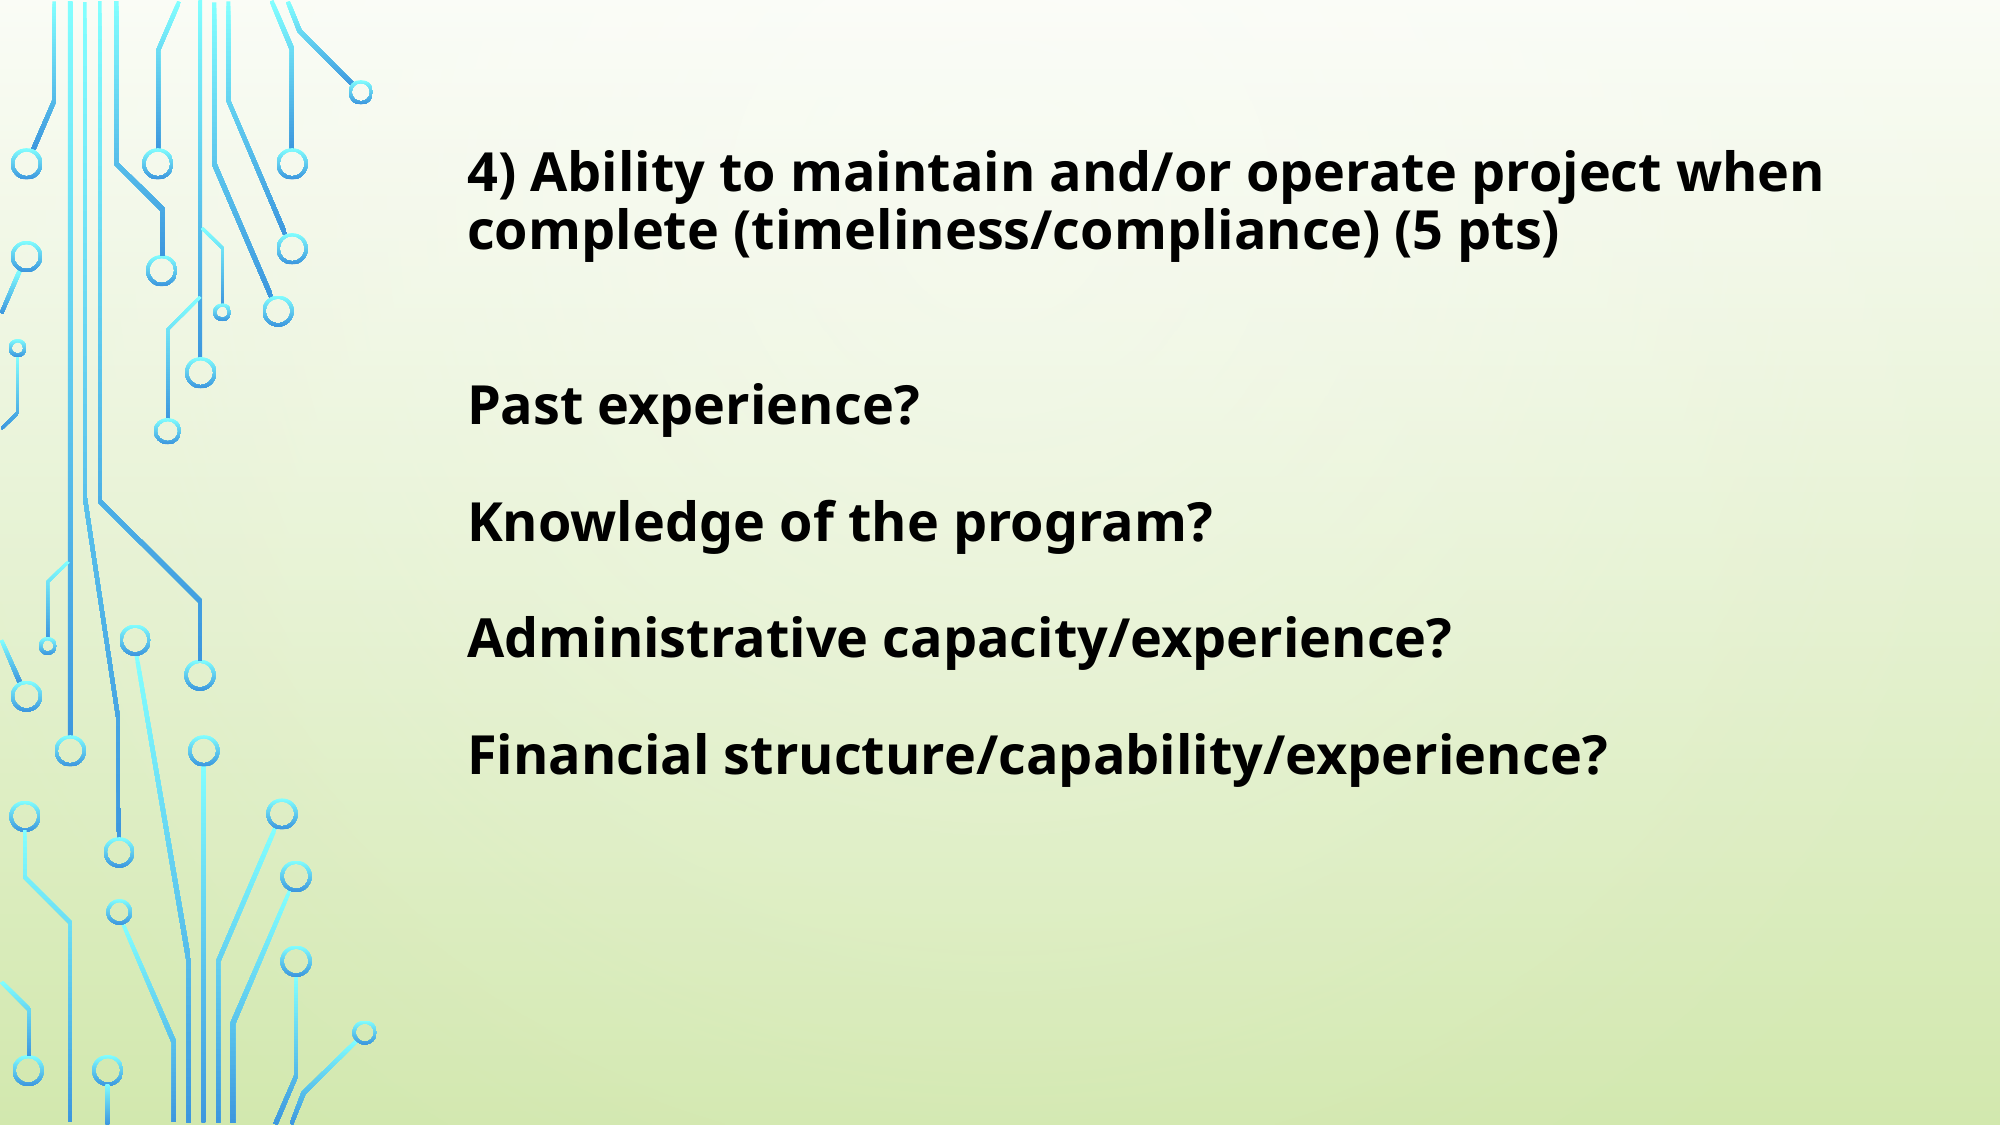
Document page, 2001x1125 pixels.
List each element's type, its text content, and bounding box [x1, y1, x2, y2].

title 4) Ability to maintain and/or operate project when complete (timeliness/compliance) (5 pts) Past experience? Knowledge of the program? Administrative capacity/experience? Financial structure/capability/experience? [362, 108, 1923, 908]
